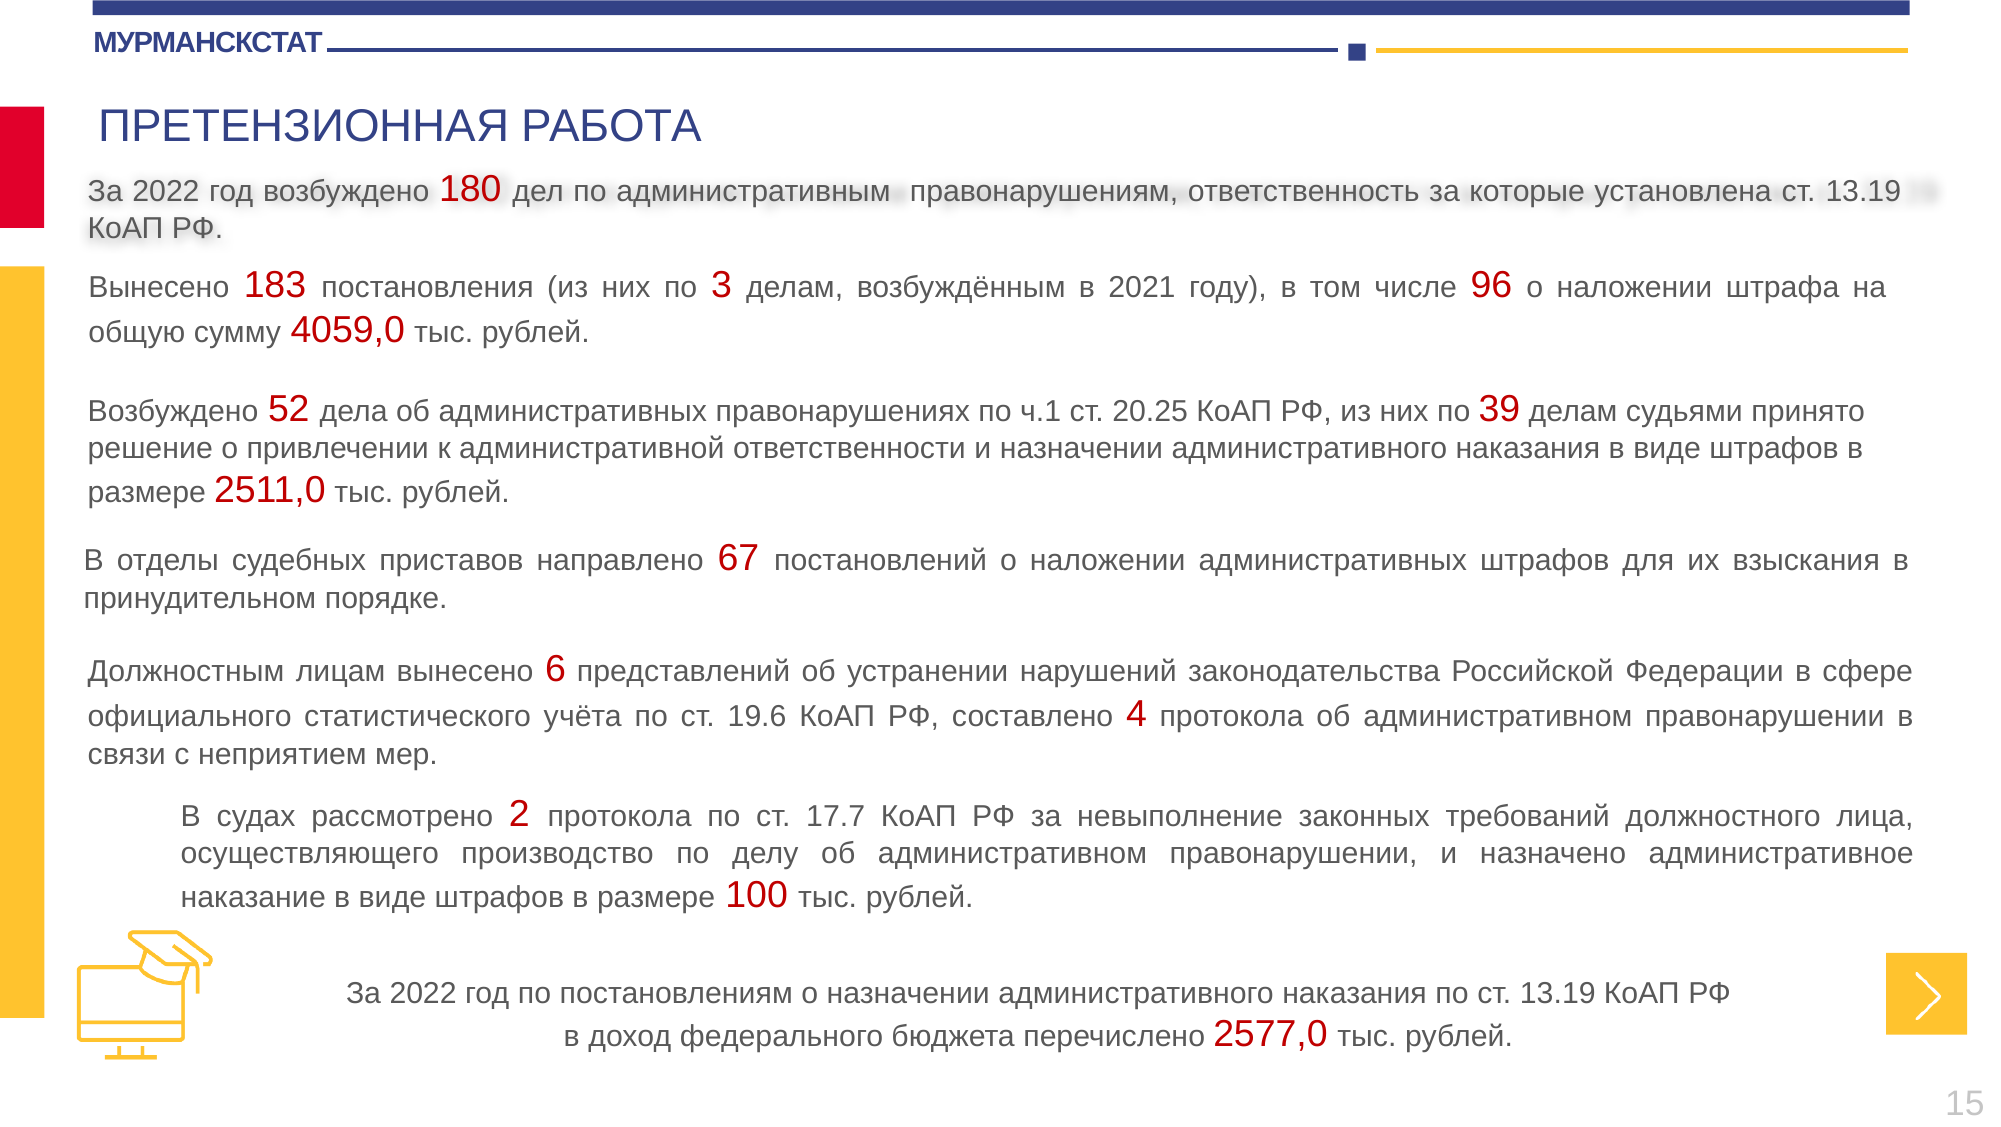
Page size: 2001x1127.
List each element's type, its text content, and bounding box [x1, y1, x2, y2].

text_box Возбуждено 52 дела об административных правонарушениях по ч.1 ст. 20.25 КоАП РФ, из них по 39 делам судьями принято решение о привлечении к административной ответственности и назначении административного наказания в виде штрафов в размере 2511,0 тыс. рублей. [72, 376, 1958, 518]
text_box За 2022 год по постановлениям о назначении административного наказания по ст. 13.19 КоАП РФ в доход федерального бюджета перечислено 2577,0 тыс. рублей. [279, 965, 1807, 1062]
text_box Должностным лицам вынесено 6 представлений об устранении нарушений законодательства Российской Федерации в сфере официального статистического учёта по ст. 19.6 КоАП РФ, составлено 4 протокола об административном правонарушении в связи с неприятием мер. [72, 636, 1928, 778]
picture [1915, 972, 1941, 1020]
slide_number 15 [1649, 1071, 2001, 1127]
text_box За 2022 год возбуждено 180 дел по административным правонарушениям, ответственность за которые установлена ст. 13.19 КоАП РФ. [72, 155, 1916, 253]
text_box Вынесено 183 постановления (из них по 3 делам, возбуждённым в 2021 году), в том числе 96 о наложении штрафа на общую сумму 4059,0 тыс. рублей. [73, 264, 1901, 358]
text_box В судах рассмотрено 2 протокола по ст. 17.7 КоАП РФ за невыполнение законных требований должностного лица, осуществляющего производство по делу об административном правонарушении, и назначено административное наказание в виде штрафов в размере 100 тыс. рублей. [165, 781, 1929, 923]
picture [32, 917, 224, 1108]
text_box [326, 25, 1909, 122]
text_box ПРЕТЕНЗИОННАЯ РАБОТА [83, 88, 1761, 159]
text_box В отделы судебных приставов направлено 67 постановлений о наложении административных штрафов для их взыскания в принудительном порядке. [68, 525, 1924, 622]
